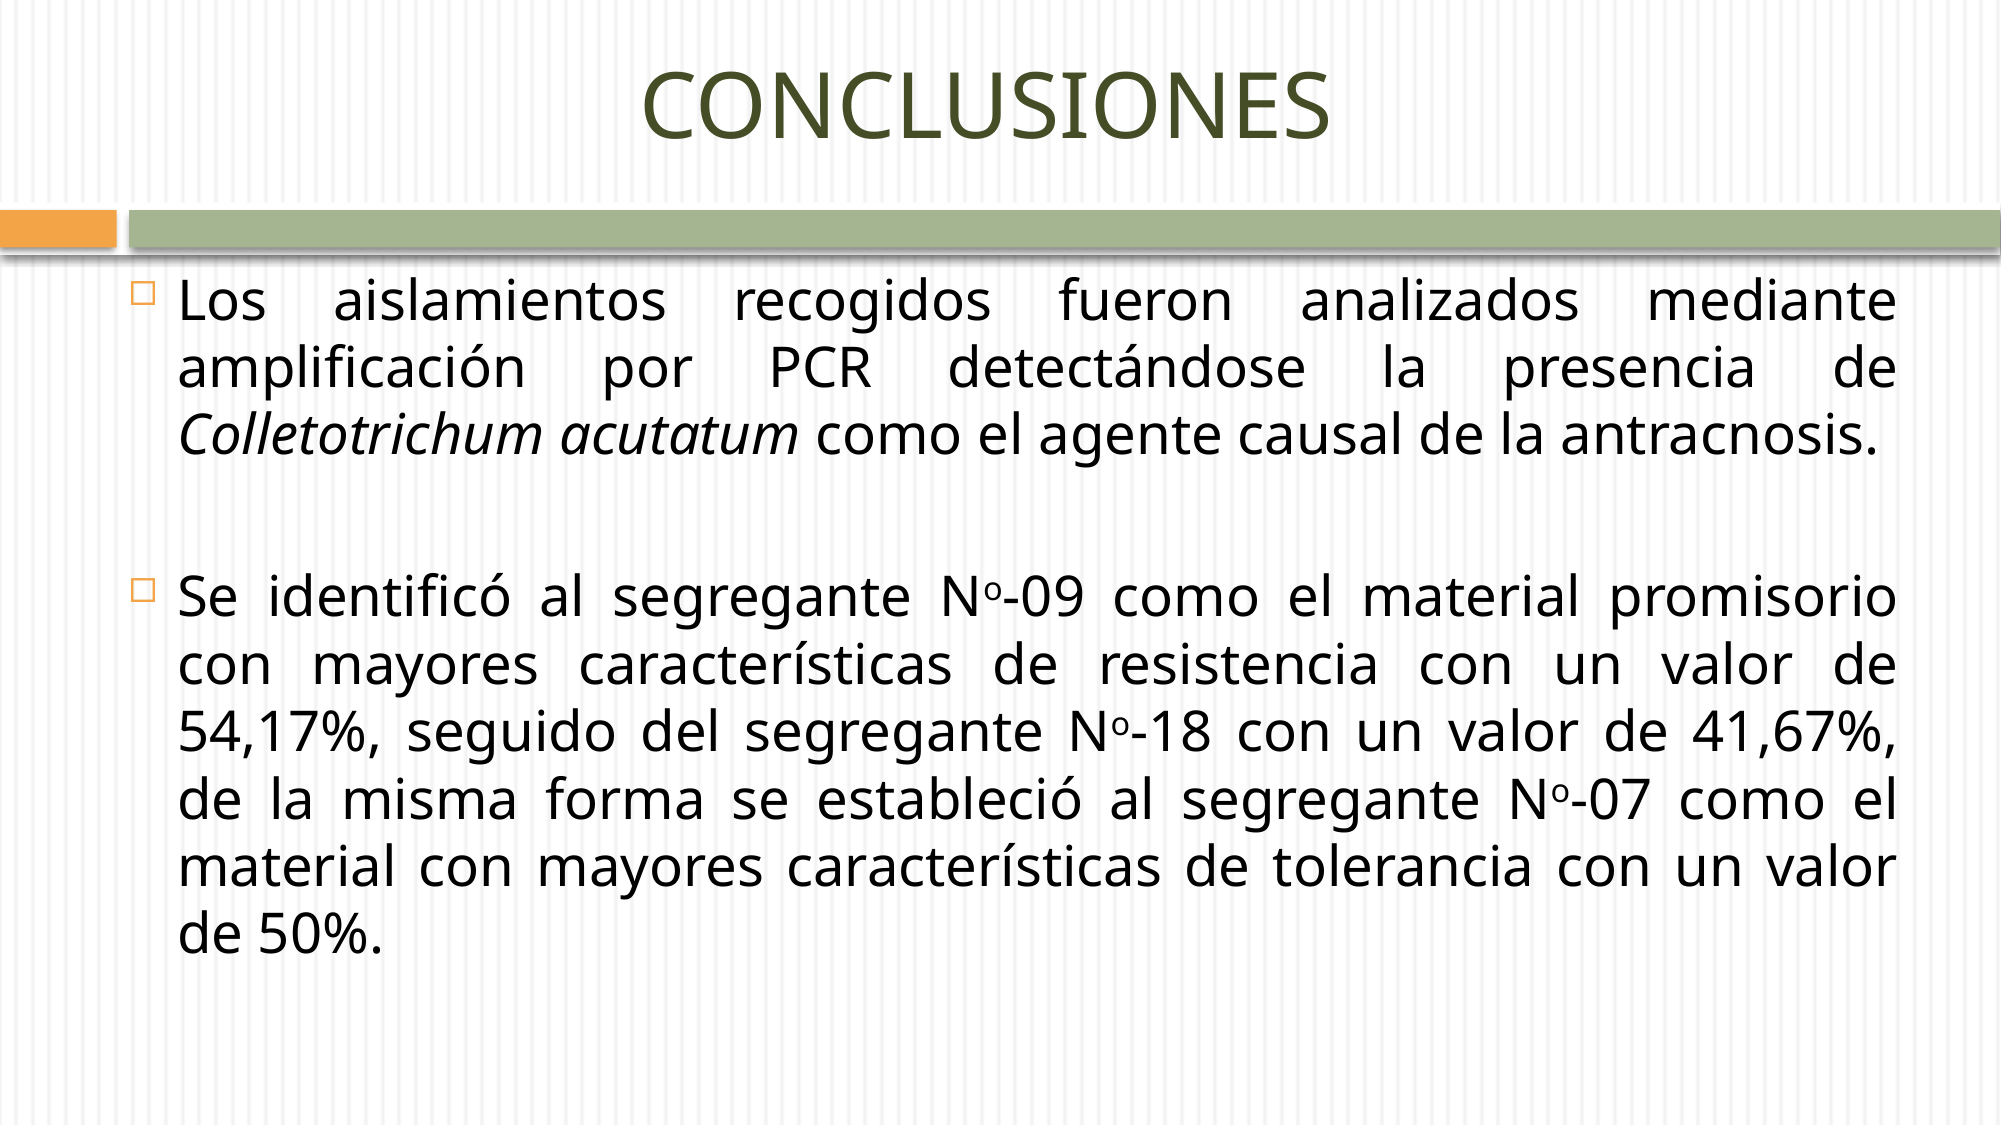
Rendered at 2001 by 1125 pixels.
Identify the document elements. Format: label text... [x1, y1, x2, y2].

title CONCLUSIONES [86, 30, 1887, 174]
list Los aislamientos recogidos fueron analizados mediante amplificación por PCR detectándose la presencia de Colletotrichum acutatum como el agente causal de la antracnosis. Se identificó al segregante No-09 como el material promisorio con mayores características de resistencia con un valor de 54,17%, seguido del segregante No-18 con un valor de 41,67%, de la misma forma se estableció al segregante No-07 como el material con mayores características de tolerancia con un valor de 50%. [113, 256, 1914, 1025]
